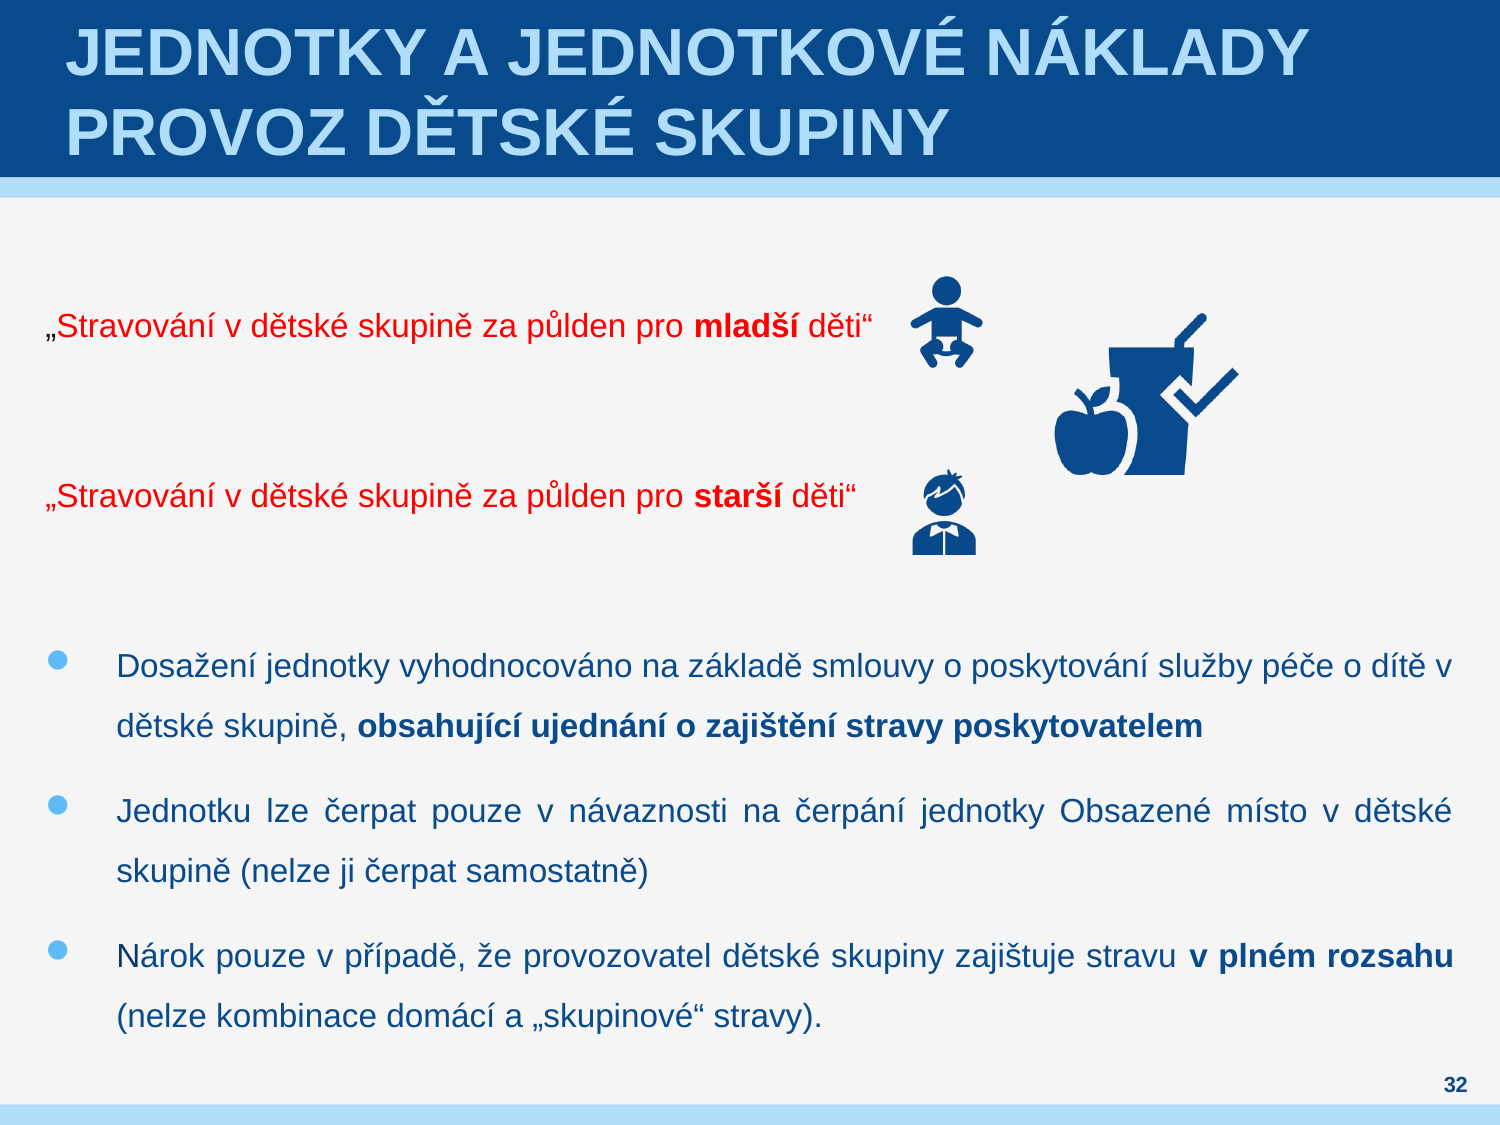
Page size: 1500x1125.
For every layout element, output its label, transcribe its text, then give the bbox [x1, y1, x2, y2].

picture [1033, 281, 1260, 509]
list „Stravování v dětské skupině za půlden pro mladší děti“ „Stravování v dětské skupině za půlden pro starší děti“ Dosažení jednotky vyhodnocováno na základě smlouvy o poskytování služby péče o dítě v dětské skupině, obsahující ujednání o zajištění stravy poskytovatelem Jednotku lze čerpat pouze v návaznosti na čerpání jednotky Obsazené místo v dětské skupině (nelze ji čerpat samostatně) Nárok pouze v případě, že provozovatel dětské skupiny zajištuje stravu v plném rozsahu (nelze kombinace domácí a „skupinové“ stravy). [45, 218, 1455, 1098]
title Jednotky a jednotkové náklady Provoz dětské skupiny [59, 0, 1441, 178]
picture [885, 455, 1002, 572]
picture [891, 267, 1002, 378]
slide_number 32 [1417, 1068, 1495, 1099]
